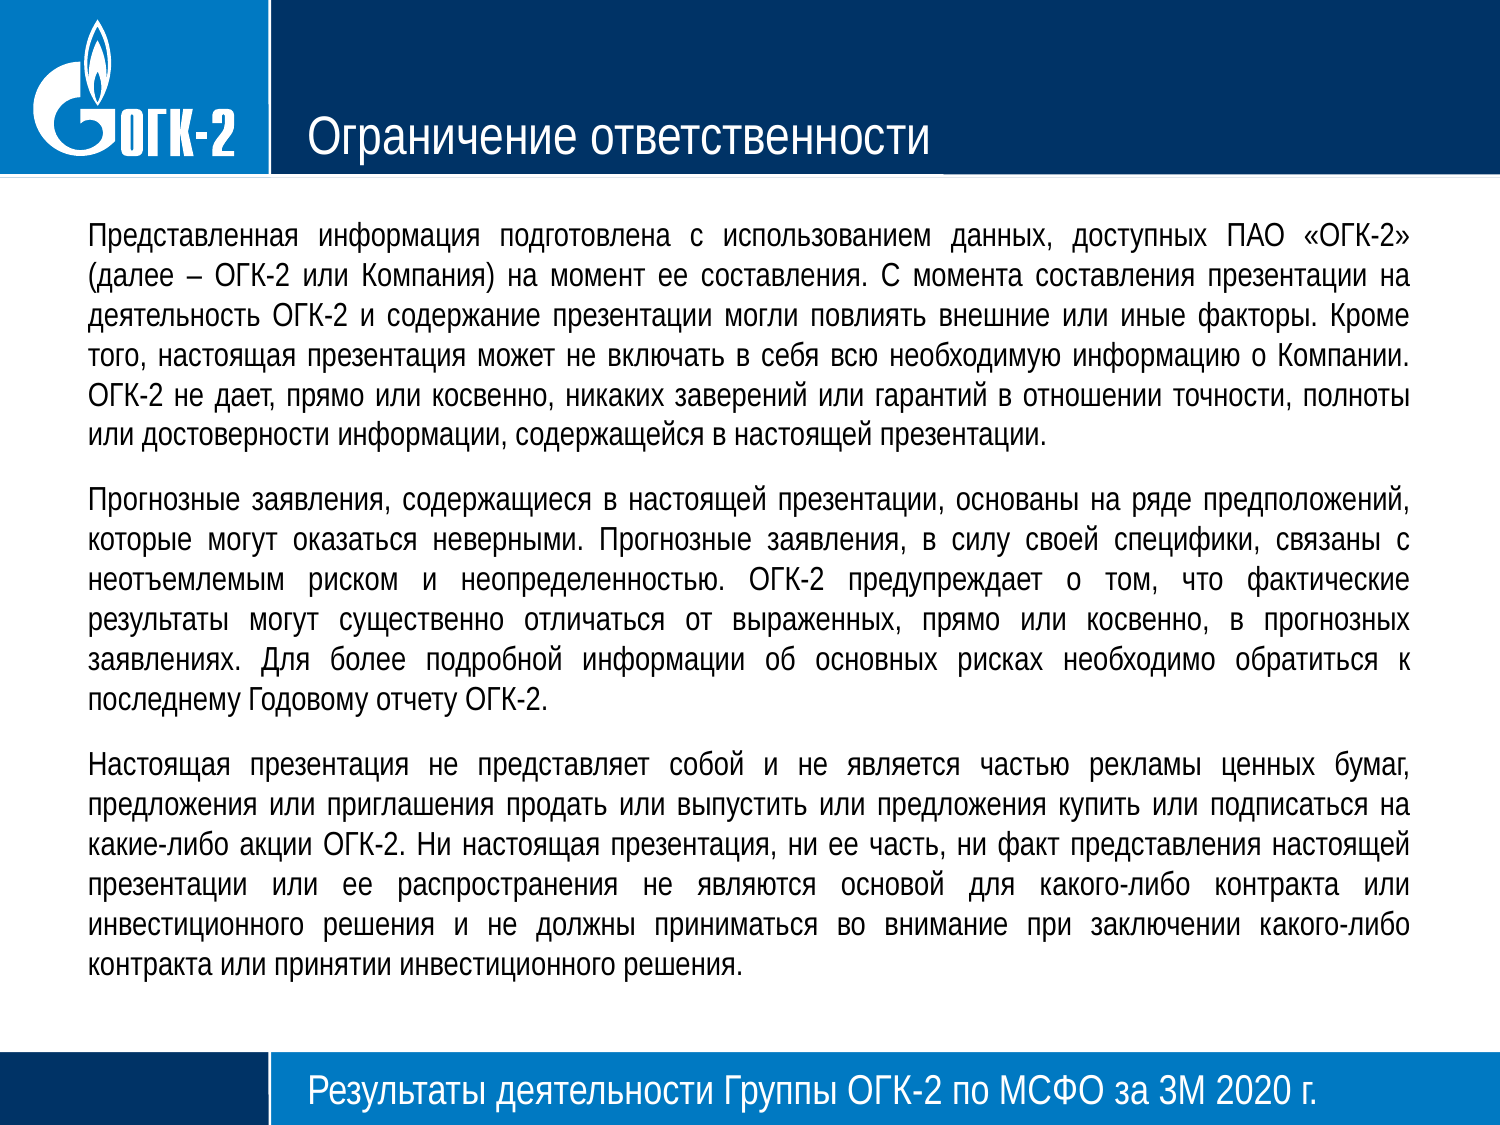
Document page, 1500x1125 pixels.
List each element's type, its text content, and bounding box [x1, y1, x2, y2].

title Ограничение ответственности [306, 0, 1464, 166]
list Представленная информация подготовлена с использованием данных, доступных ПАО «ОГК-2» (далее – ОГК-2 или Компания) на момент ее составления. С момента составления презентации на деятельность ОГК-2 и содержание презентации могли повлиять внешние или иные факторы. Кроме того, настоящая презентация может не включать в себя всю необходимую информацию о Компании. ОГК-2 не дает, прямо или косвенно, никаких заверений или гарантий в отношении точности, полноты или достоверности информации, содержащейся в настоящей презентации. Прогнозные заявления, содержащиеся в настоящей презентации, основаны на ряде предположений, которые могут оказаться неверными. Прогнозные заявления, в силу своей специфики, связаны с неотъемлемым риском и неопределенностью. ОГК-2 предупреждает о том, что фактические результаты могут существенно отличаться от выраженных, прямо или косвенно, в прогнозных заявлениях. Для более подробной информации об основных рисках необходимо обратиться к последнему Годовому отчету ОГК-2. Настоящая презентация не представляет собой и не является частью рекламы ценных бумаг, предложения или приглашения продать или выпустить или предложения купить или подписаться на какие-либо акции ОГК-2. Ни настоящая презентация, ни ее часть, ни факт представления настоящей презентации или ее распространения не являются основой для какого-либо контракта или инвестиционного решения и не должны приниматься во внимание при заключении какого-либо контракта или принятии инвестиционного решения. [87, 213, 1413, 1006]
list Результаты деятельности Группы ОГК-2 по МСФО за 3М 2020 г. [306, 1062, 1464, 1114]
